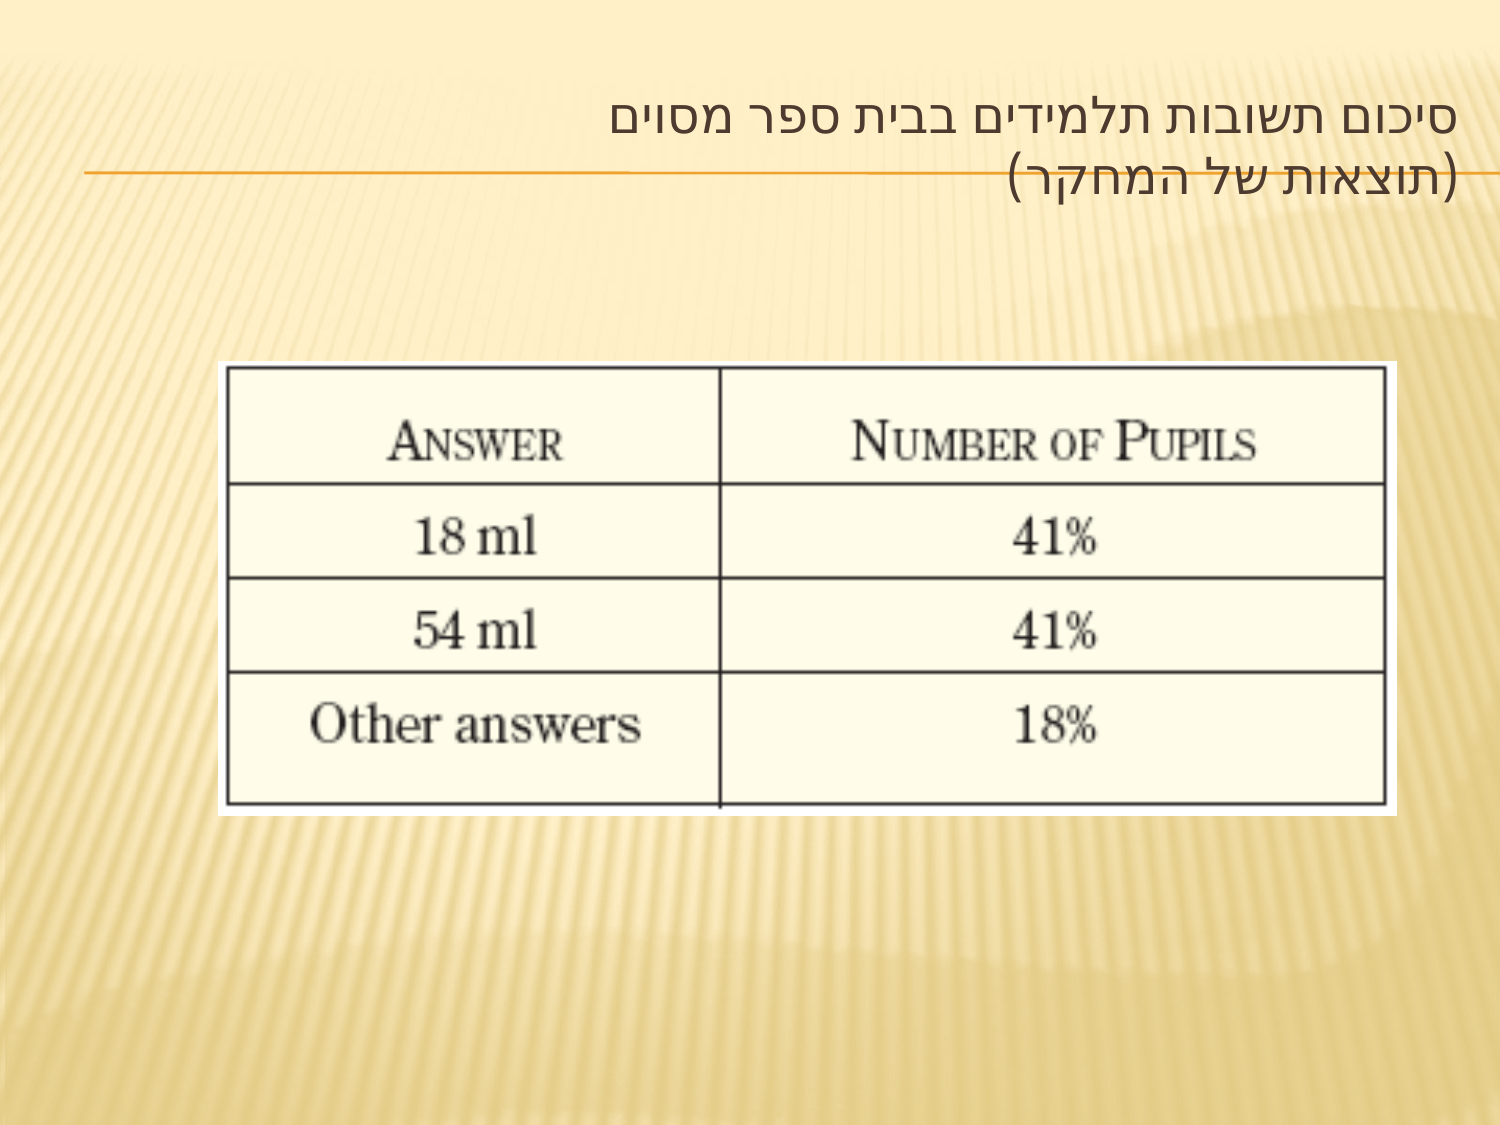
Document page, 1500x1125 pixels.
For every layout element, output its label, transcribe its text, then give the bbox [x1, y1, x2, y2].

title סיכום תשובות תלמידים בבית ספר מסוים (תוצאות של המחקר) [50, 75, 1475, 213]
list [218, 361, 1397, 817]
